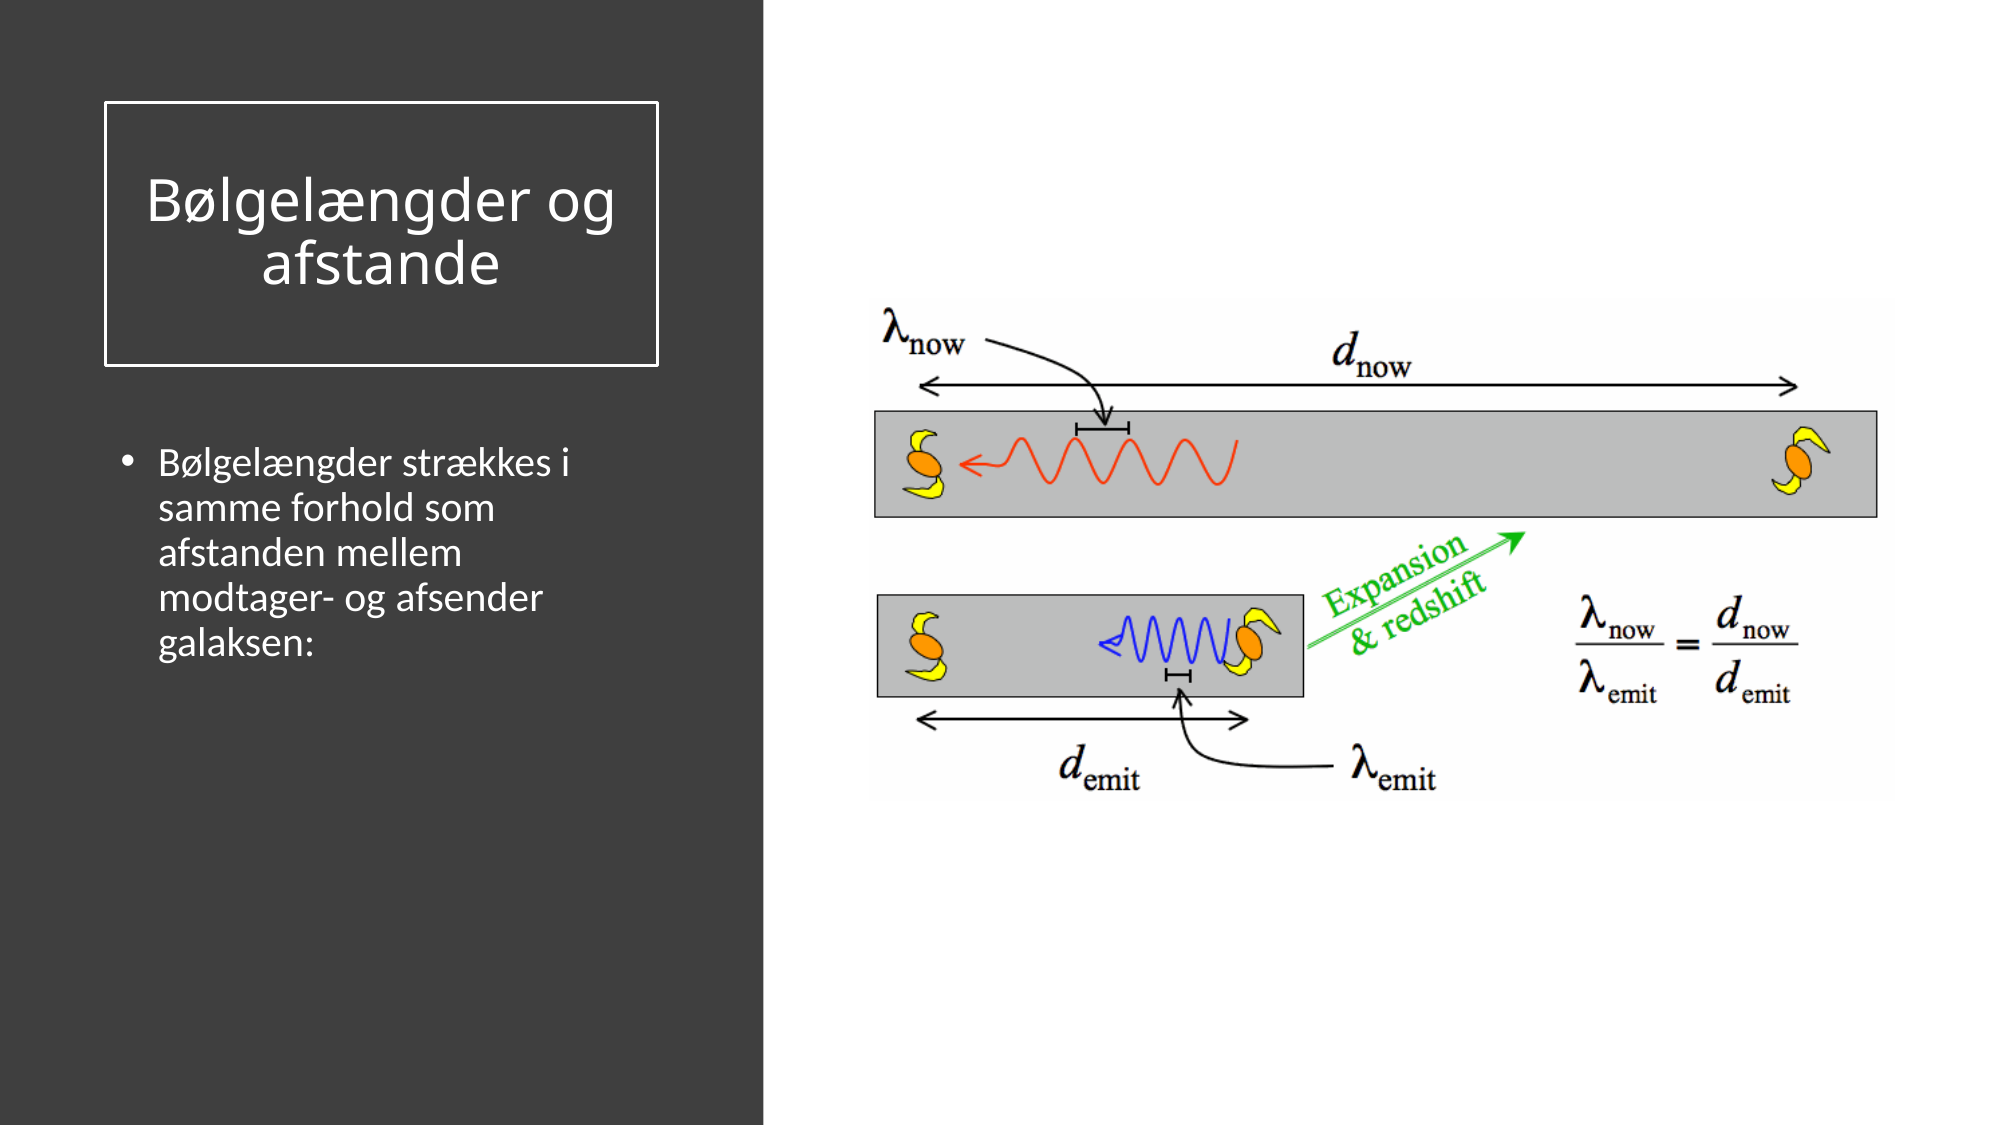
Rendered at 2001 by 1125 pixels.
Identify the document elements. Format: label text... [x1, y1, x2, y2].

picture [869, 298, 1895, 801]
text_box [0, 0, 764, 1125]
title Bølgelængder og afstande [105, 102, 658, 366]
